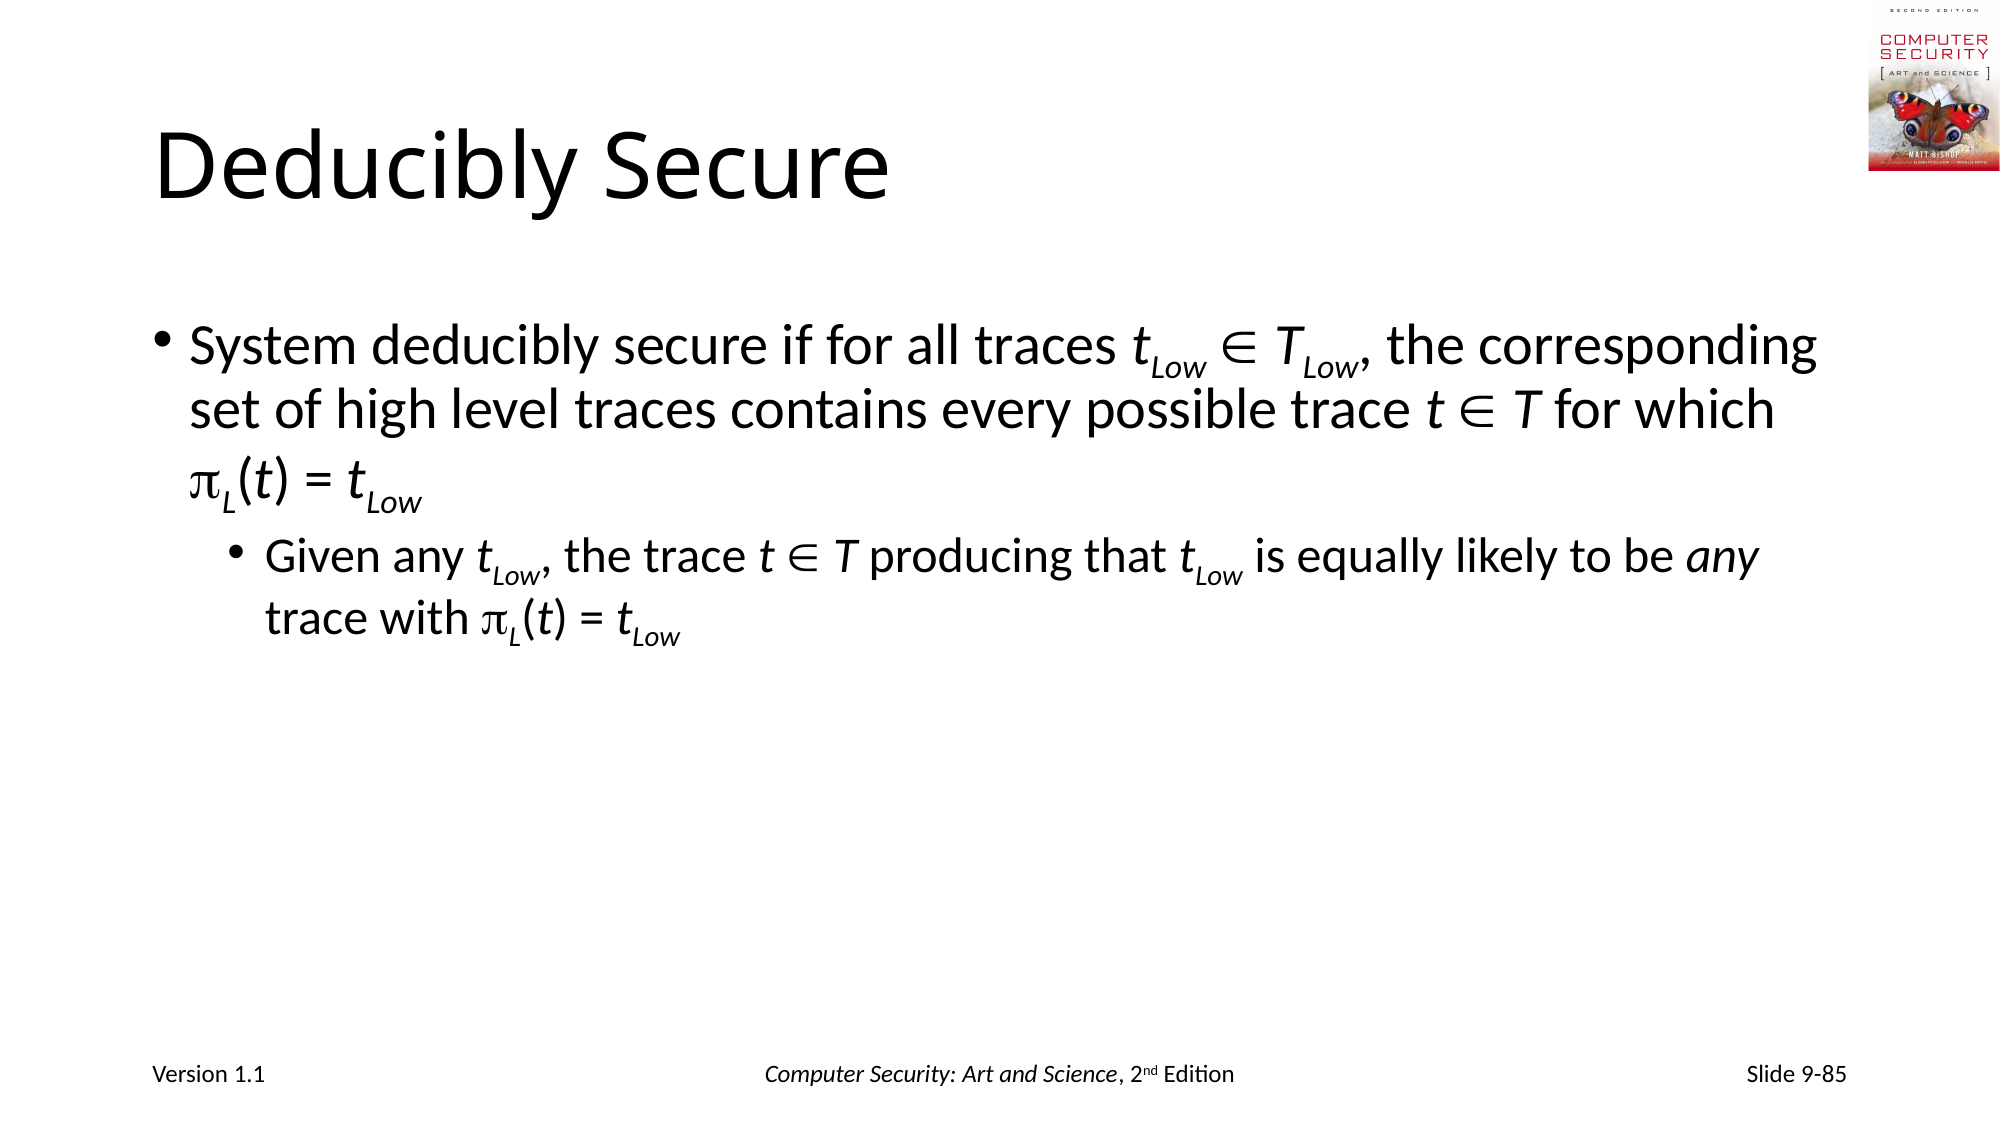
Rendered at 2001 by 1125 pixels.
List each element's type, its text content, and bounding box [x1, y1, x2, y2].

slide_number Version 1.1 [137, 1042, 588, 1103]
picture [1868, 0, 2000, 171]
list System deducibly secure if for all traces tLow  TLow, the corresponding set of high level traces contains every possible trace t  T for which L(t) = tLow Given any tLow, the trace t  T producing that tLow is equally likely to be any trace with L(t) = tLow [137, 299, 1863, 1014]
title Deducibly Secure [137, 59, 1863, 278]
slide_number Slide 9-85 [1412, 1042, 1863, 1103]
footer Computer Security: Art and Science, 2nd Edition [662, 1042, 1338, 1103]
